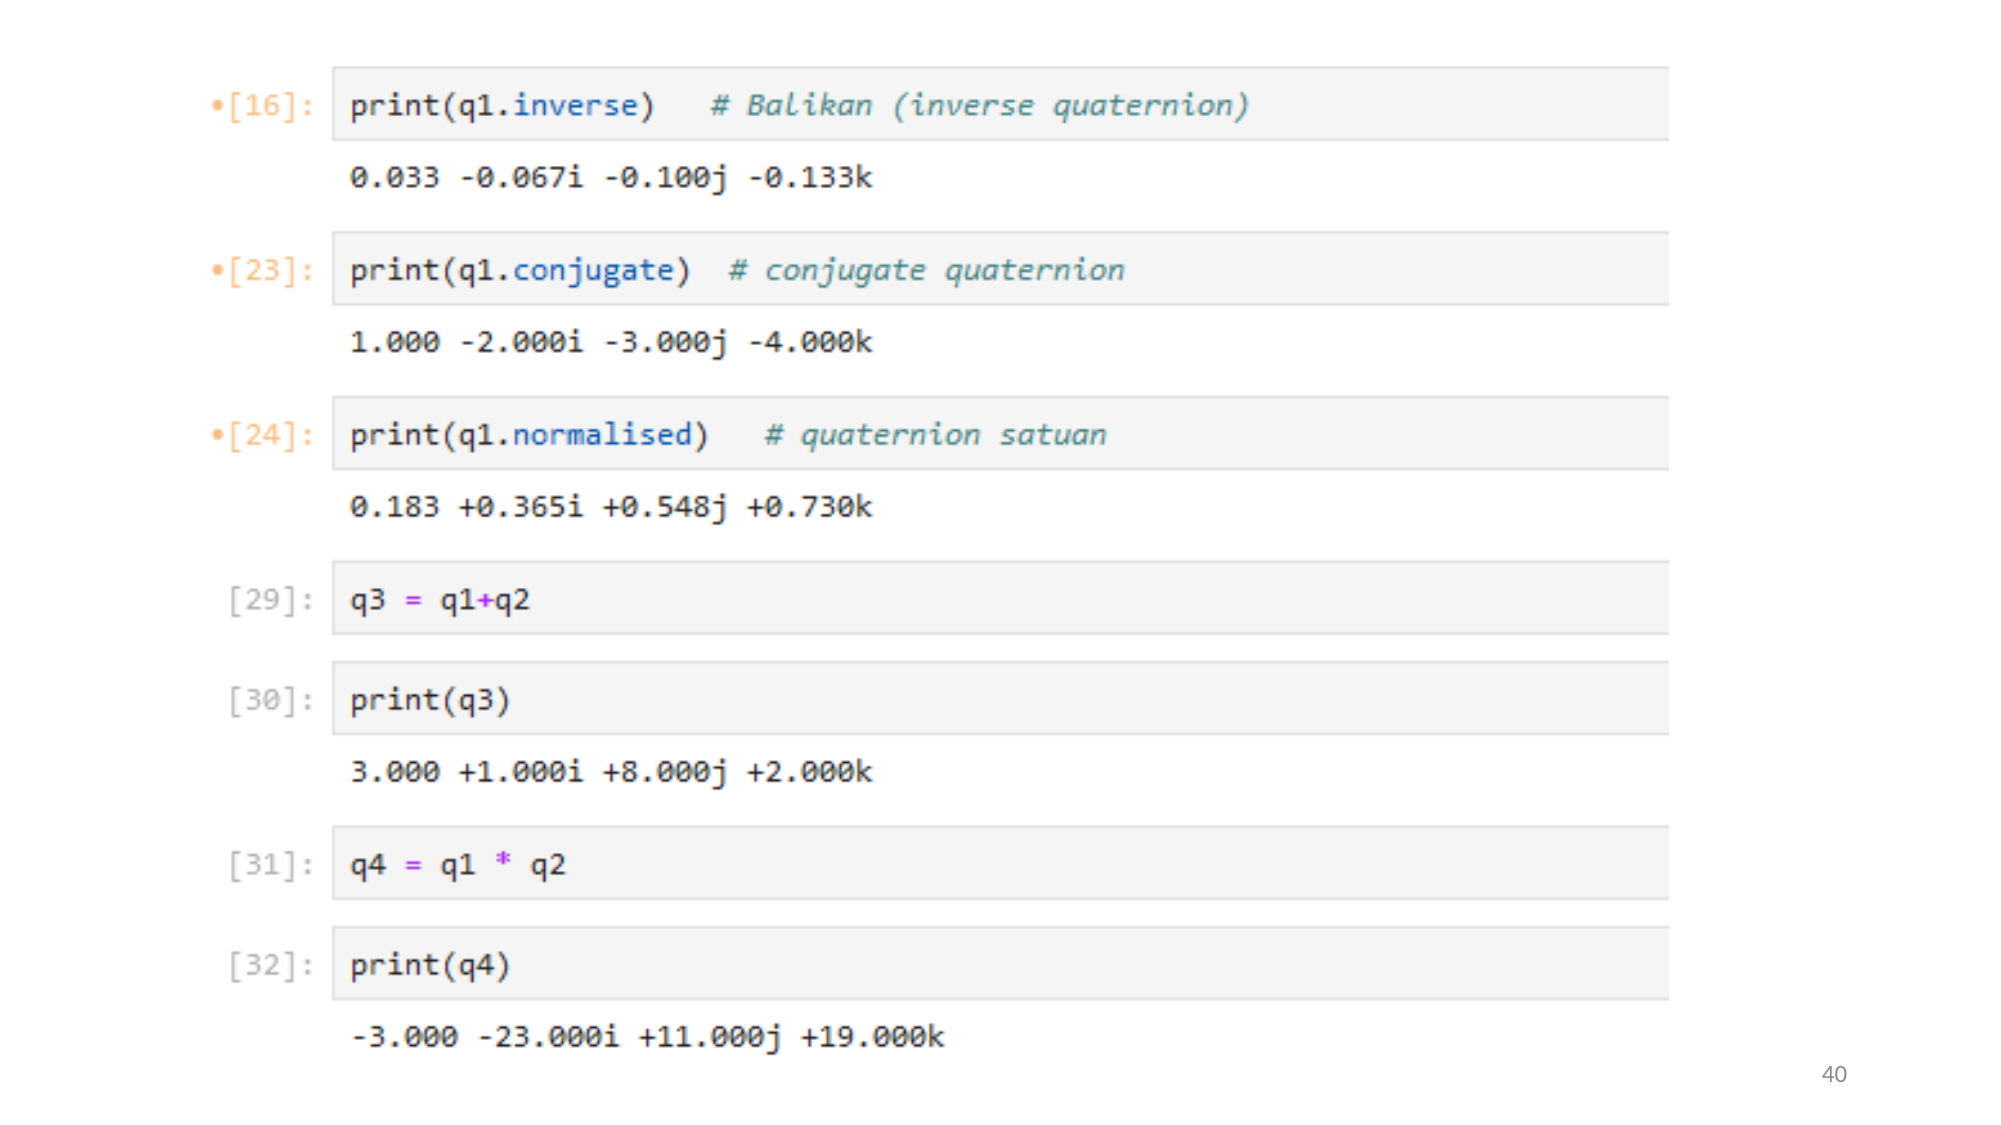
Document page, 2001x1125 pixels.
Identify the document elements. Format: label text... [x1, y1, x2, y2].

picture [199, 44, 1669, 1081]
slide_number 40 [1412, 1042, 1863, 1103]
